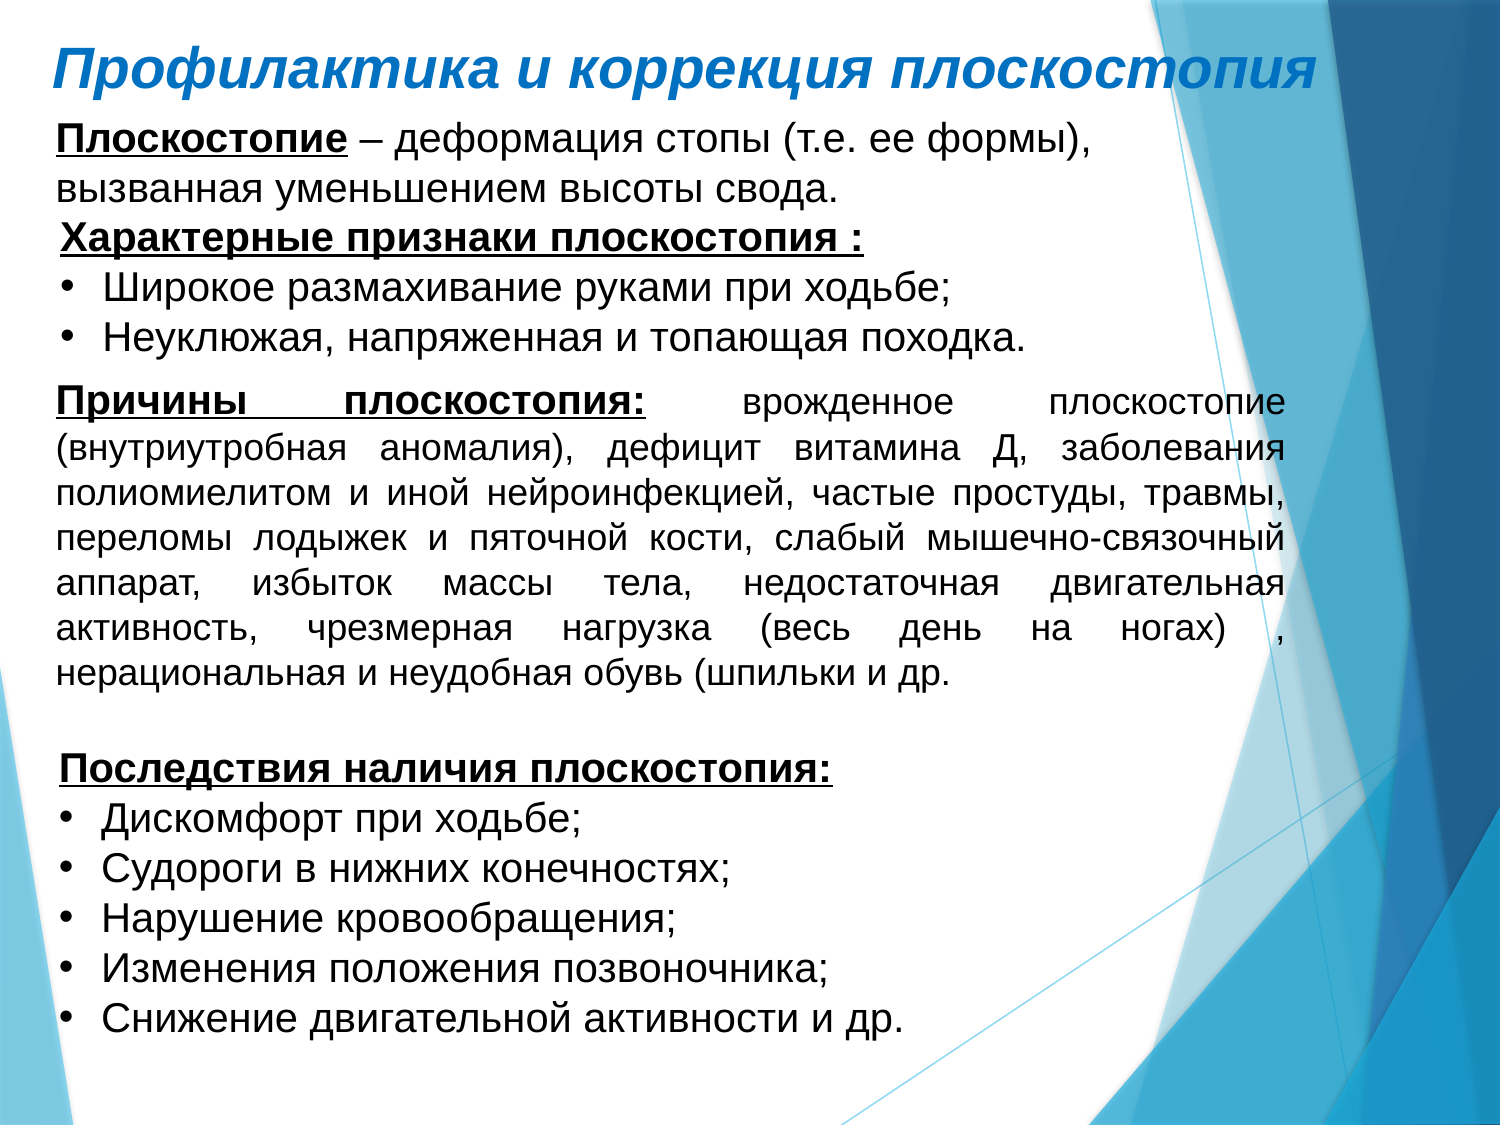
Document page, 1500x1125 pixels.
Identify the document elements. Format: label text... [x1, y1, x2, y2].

title Профилактика и коррекция плоскостопия [37, 22, 1350, 103]
text_box Последствия наличия плоскостопия: Дискомфорт при ходьбе; Судороги в нижних конечностях; Нарушение кровообращения; Изменения положения позвоночника; Снижение двигательной активности и др. [44, 733, 920, 1049]
text_box Причины плоскостопия: врожденное плоскостопие (внутриутробная аномалия), дефицит витамина Д, заболевания полиомиелитом и иной нейроинфекцией, частые простуды, травмы, переломы лодыжек и пяточной кости, слабый мышечно-связочный аппарат, избыток массы тела, недостаточная двигательная активность, чрезмерная нагрузка (весь день на ногах) , нерациональная и неудобная обувь (шпильки и др. [40, 365, 1302, 701]
text_box Характерные признаки плоскостопия : Широкое размахивание руками при ходьбе; Неуклюжая, напряженная и топающая походка. [45, 202, 1042, 365]
text_box Плоскостопие – деформация стопы (т.е. ее формы), вызванная уменьшением высоты свода. [40, 103, 1195, 219]
